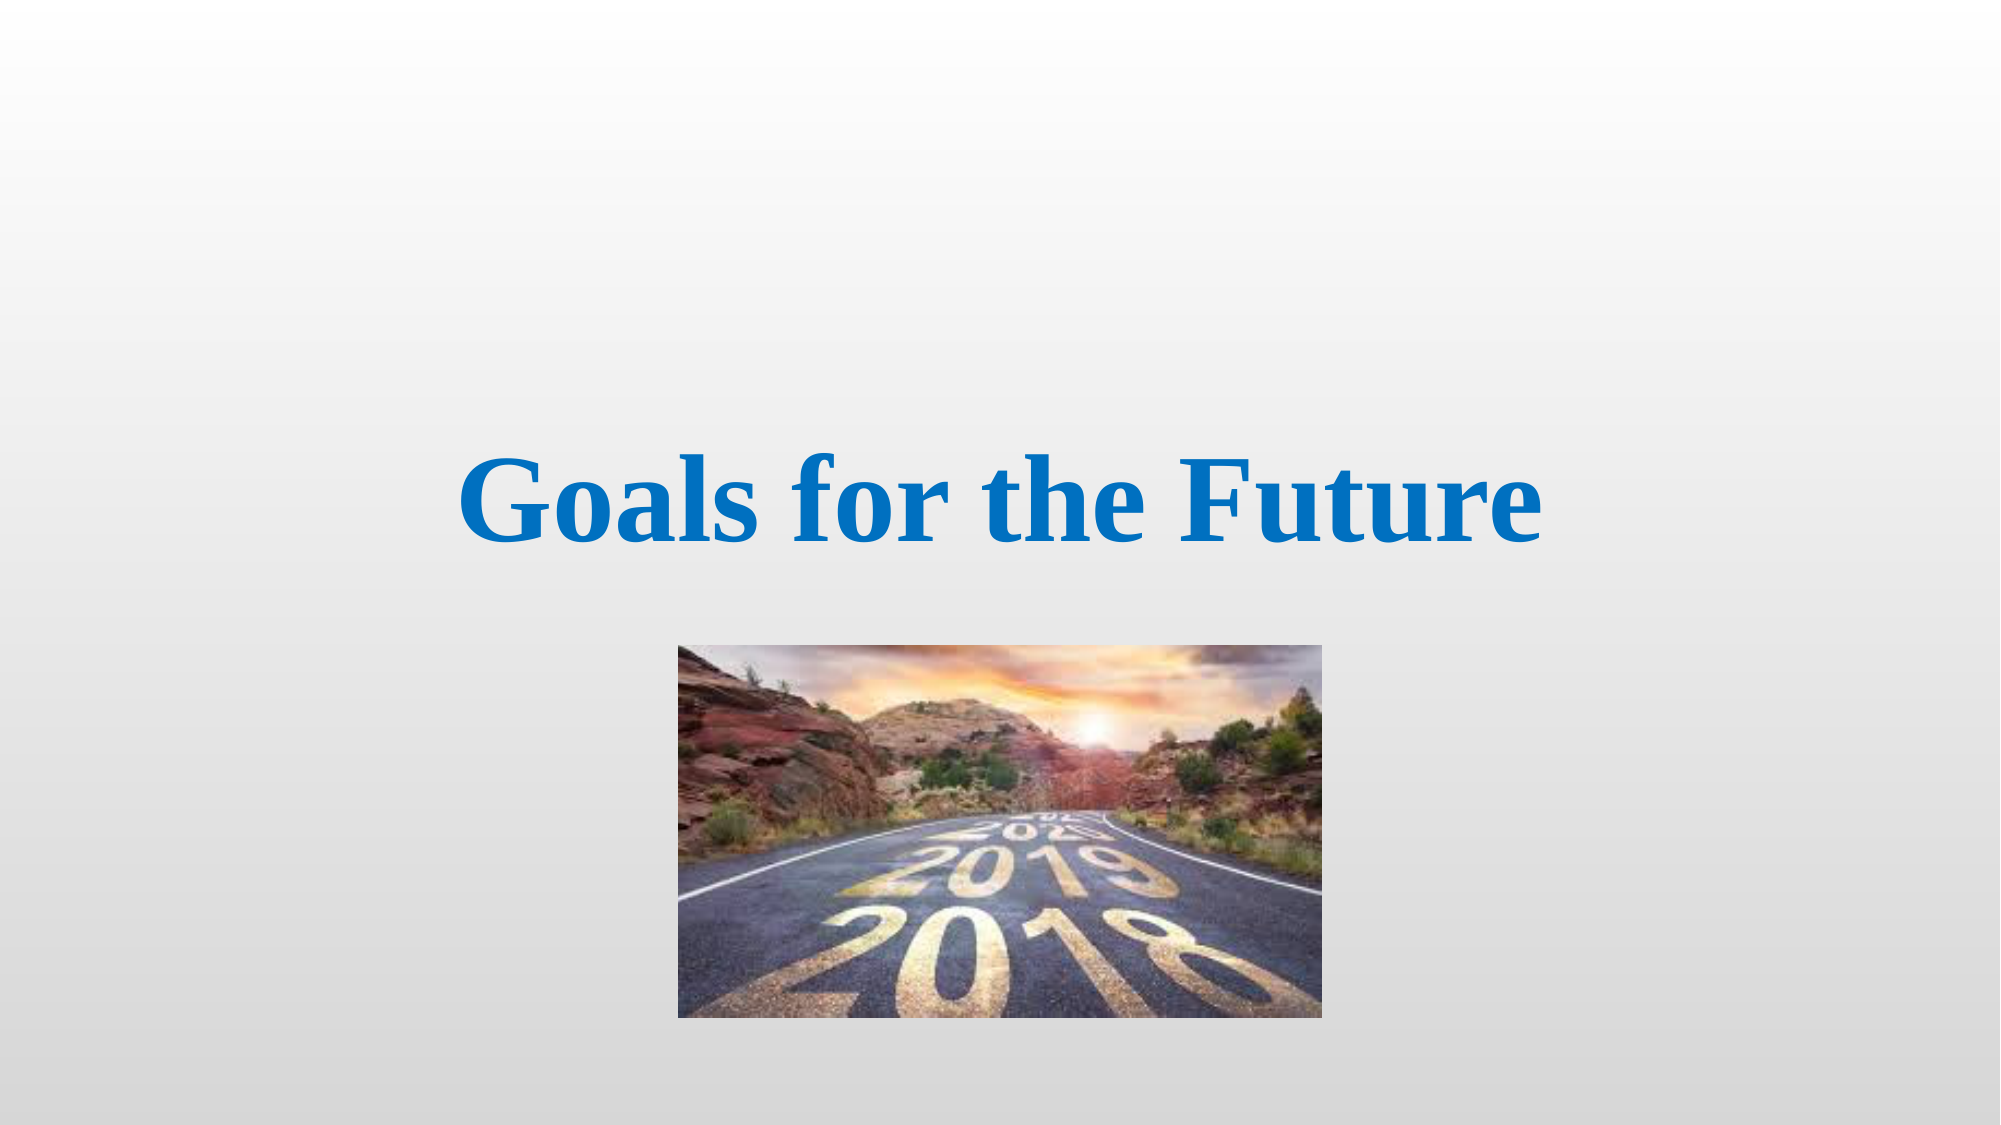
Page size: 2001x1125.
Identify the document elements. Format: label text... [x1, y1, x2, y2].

title Goals for the Future [249, 184, 1750, 576]
picture [678, 645, 1322, 1018]
